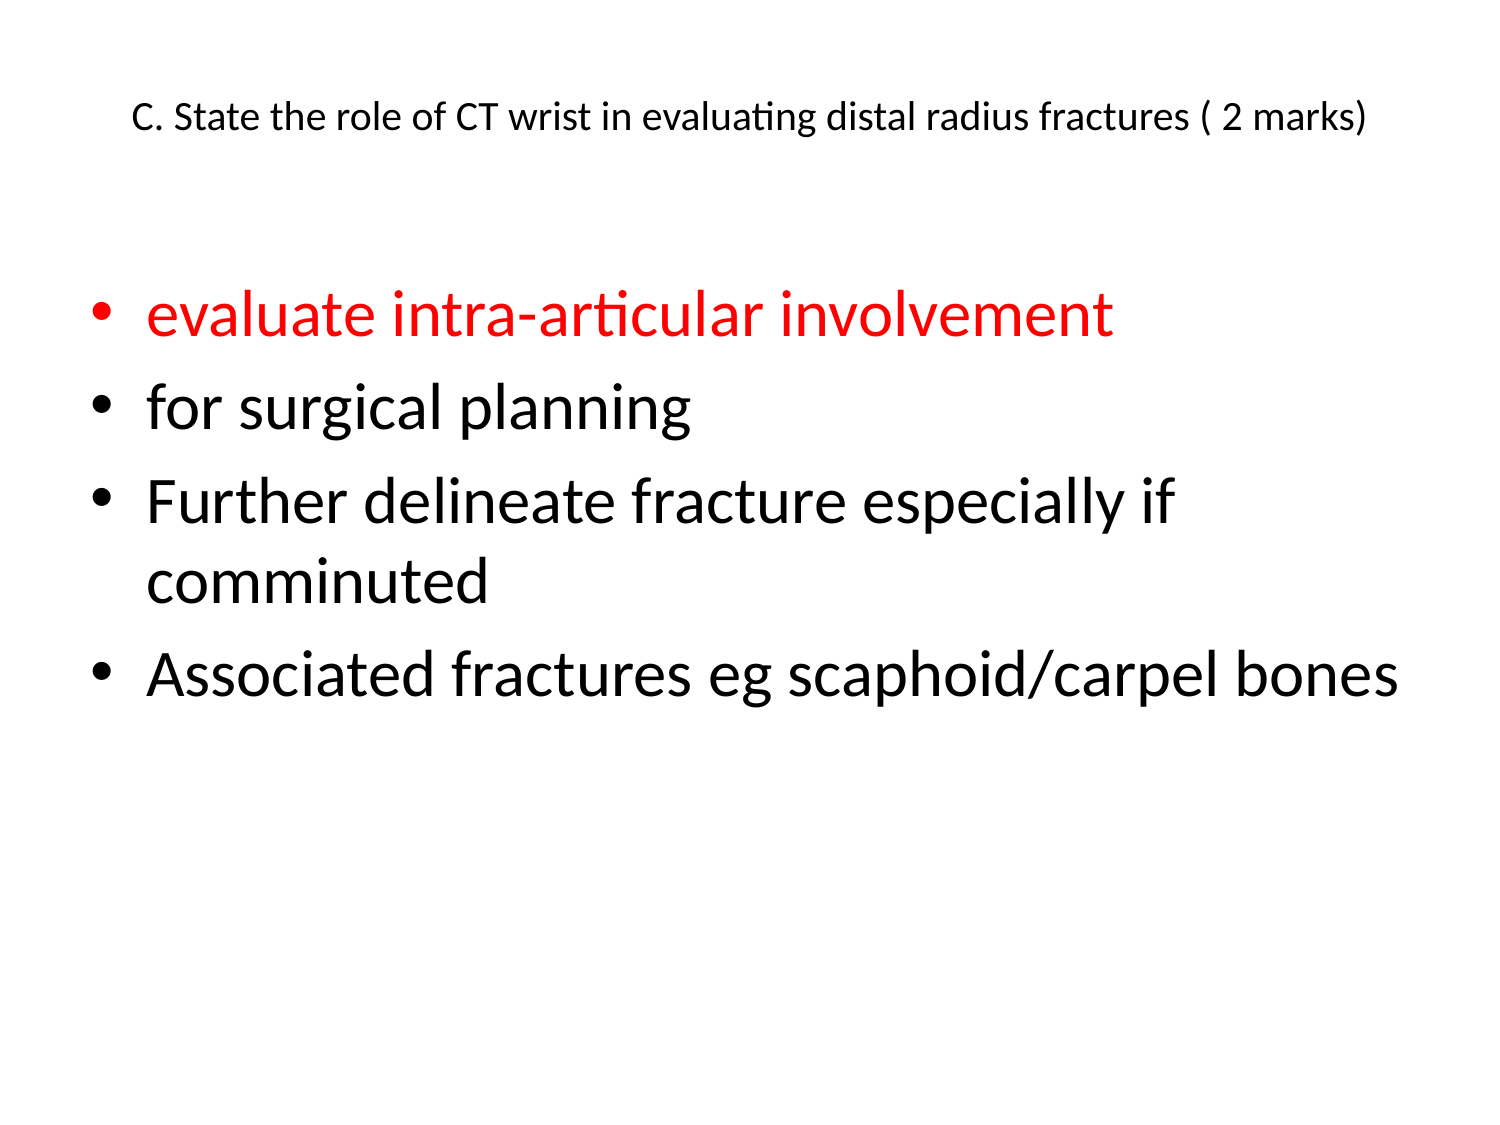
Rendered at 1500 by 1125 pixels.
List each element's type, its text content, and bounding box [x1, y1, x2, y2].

title C. State the role of CT wrist in evaluating distal radius fractures ( 2 marks) [75, 45, 1425, 233]
list evaluate intra-articular involvement for surgical planning Further delineate fracture especially if comminuted Associated fractures eg scaphoid/carpel bones [75, 262, 1425, 1005]
